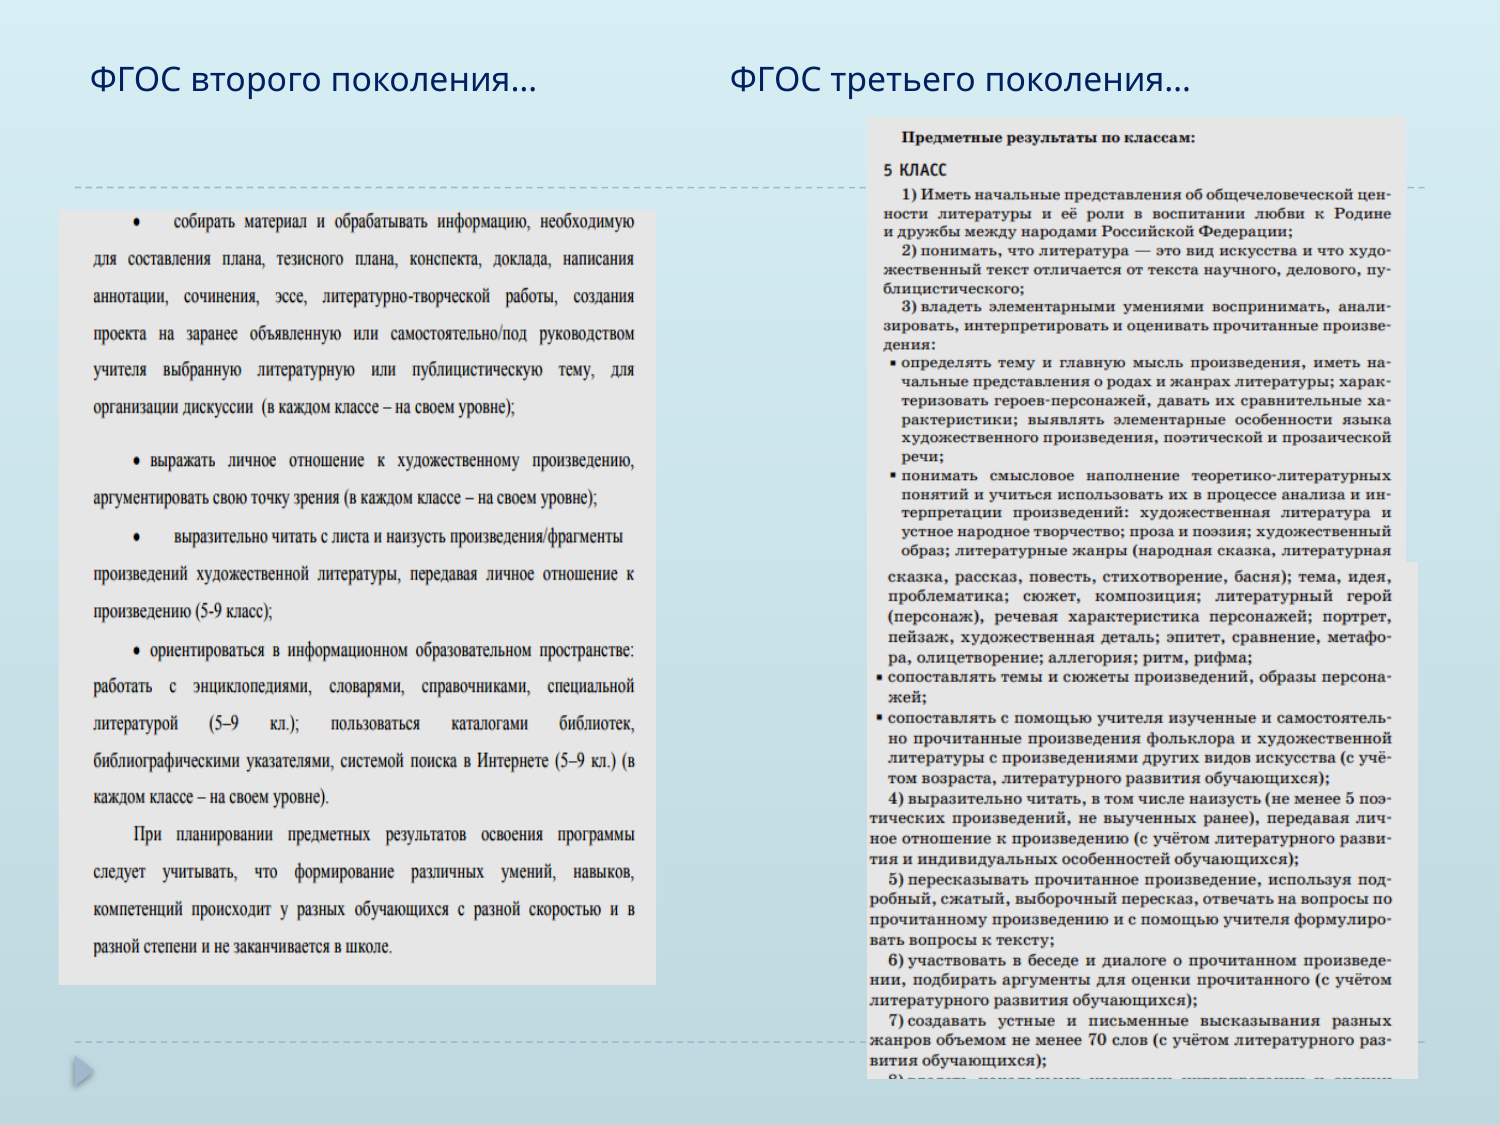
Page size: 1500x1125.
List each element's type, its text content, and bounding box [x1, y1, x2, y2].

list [58, 210, 657, 985]
picture [866, 116, 1419, 1079]
title ФГОС второго поколения… ФГОС третьего поколения… [75, 24, 1425, 106]
